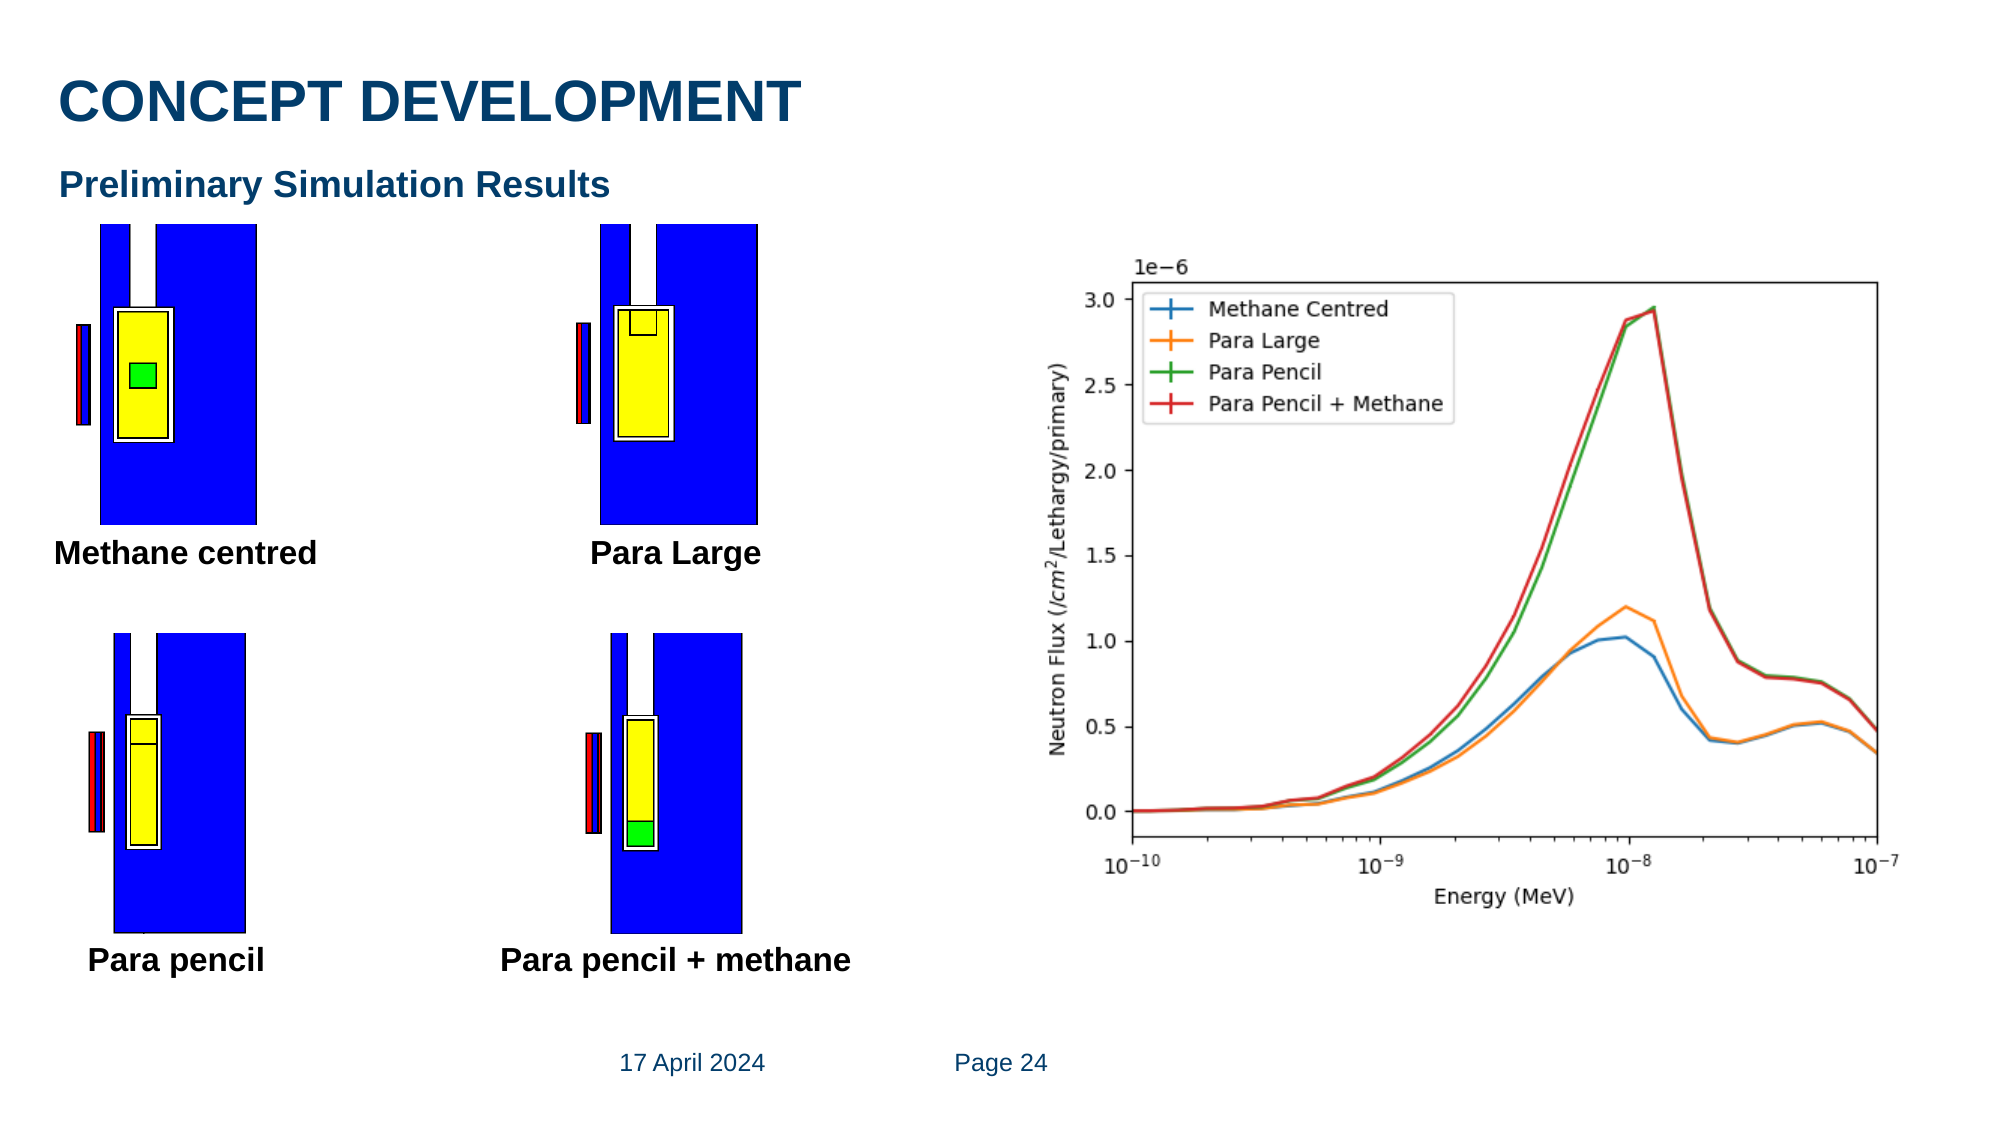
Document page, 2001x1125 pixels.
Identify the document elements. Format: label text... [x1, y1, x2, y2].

picture [64, 224, 264, 525]
text_box CONCEPT DEVELOPMENT [59, 53, 1938, 195]
picture [567, 224, 761, 525]
picture [580, 633, 751, 934]
text_box Para pencil + methane [458, 934, 894, 987]
text_box 17 April 2024 [619, 1046, 882, 1083]
text_box Para Large [517, 527, 835, 580]
picture [83, 633, 250, 934]
picture [1012, 195, 1973, 916]
text_box Preliminary Simulation Results [58, 154, 1937, 238]
text_box Methane centred [27, 527, 345, 580]
text_box Para pencil [18, 934, 335, 987]
text_box Page 24 [954, 1046, 1073, 1083]
